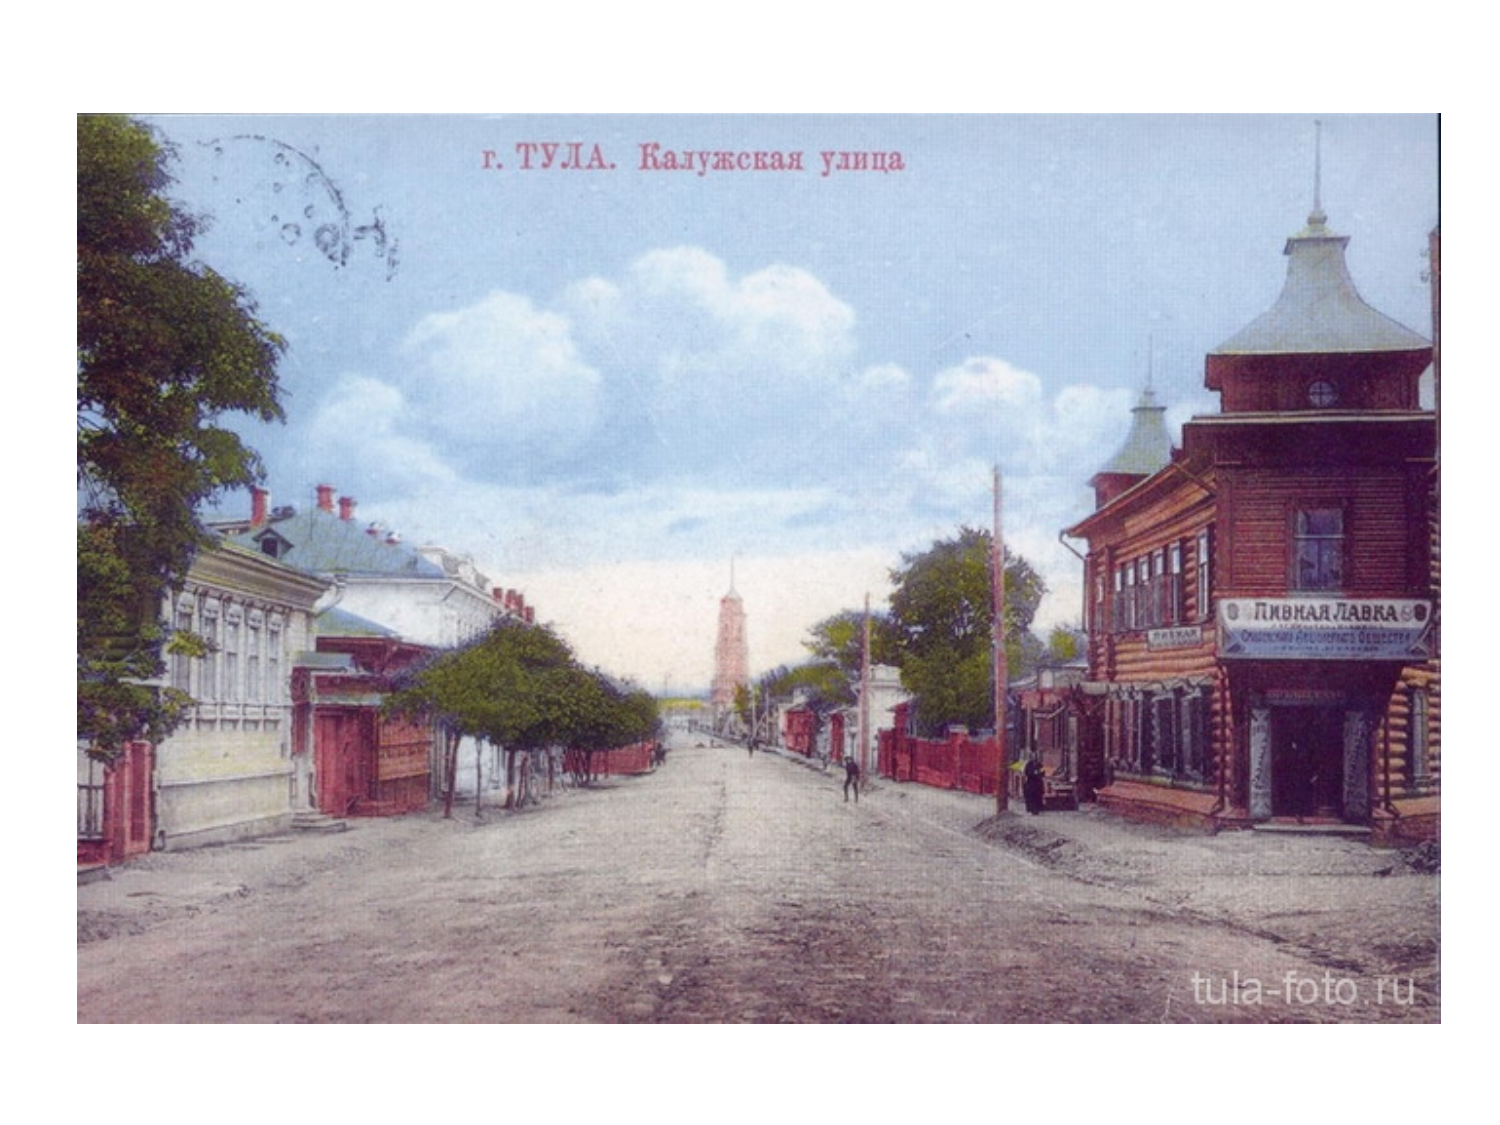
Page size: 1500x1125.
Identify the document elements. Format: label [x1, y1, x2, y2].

picture [76, 113, 1441, 1024]
